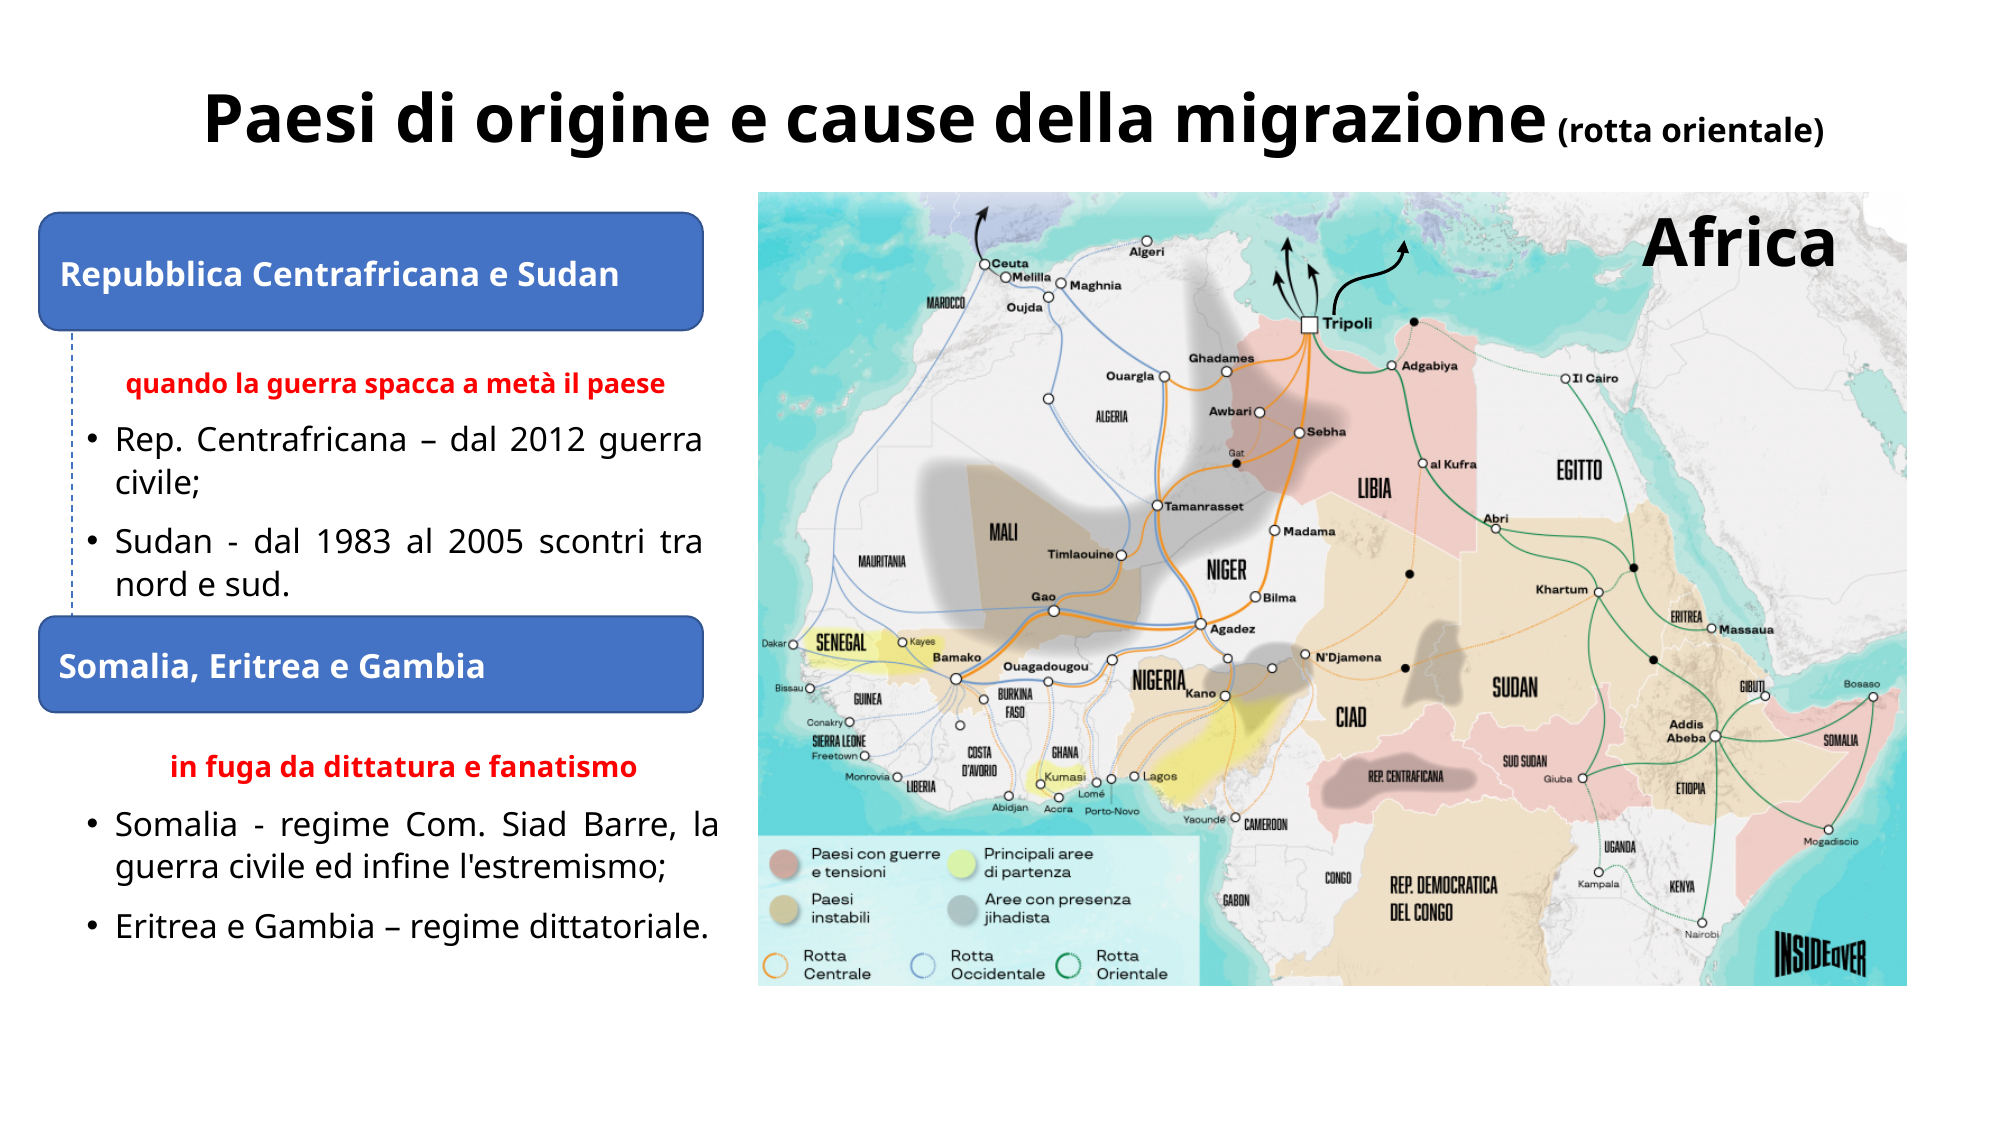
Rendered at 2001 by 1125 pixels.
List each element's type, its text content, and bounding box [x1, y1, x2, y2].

text_box Repubblica Centrafricana e Sudan [38, 211, 704, 332]
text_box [1331, 242, 1407, 313]
text_box Somalia, Eritrea e Gambia [38, 615, 704, 714]
text_box quando la guerra spacca a metà il paese Rep. Centrafricana – dal 2012 guerra civile; Sudan - dal 1983 al 2005 scontri tra nord e sud. [73, 356, 720, 611]
text_box Paesi di origine e cause della migrazione (rotta orientale) [187, 68, 1840, 163]
text_box in fuga da dittatura e fanatismo Somalia - regime Com. Siad Barre, la guerra civile ed infine l'estremismo; Eritrea e Gambia – regime dittatoriale. [71, 738, 736, 953]
picture [758, 192, 1910, 1084]
